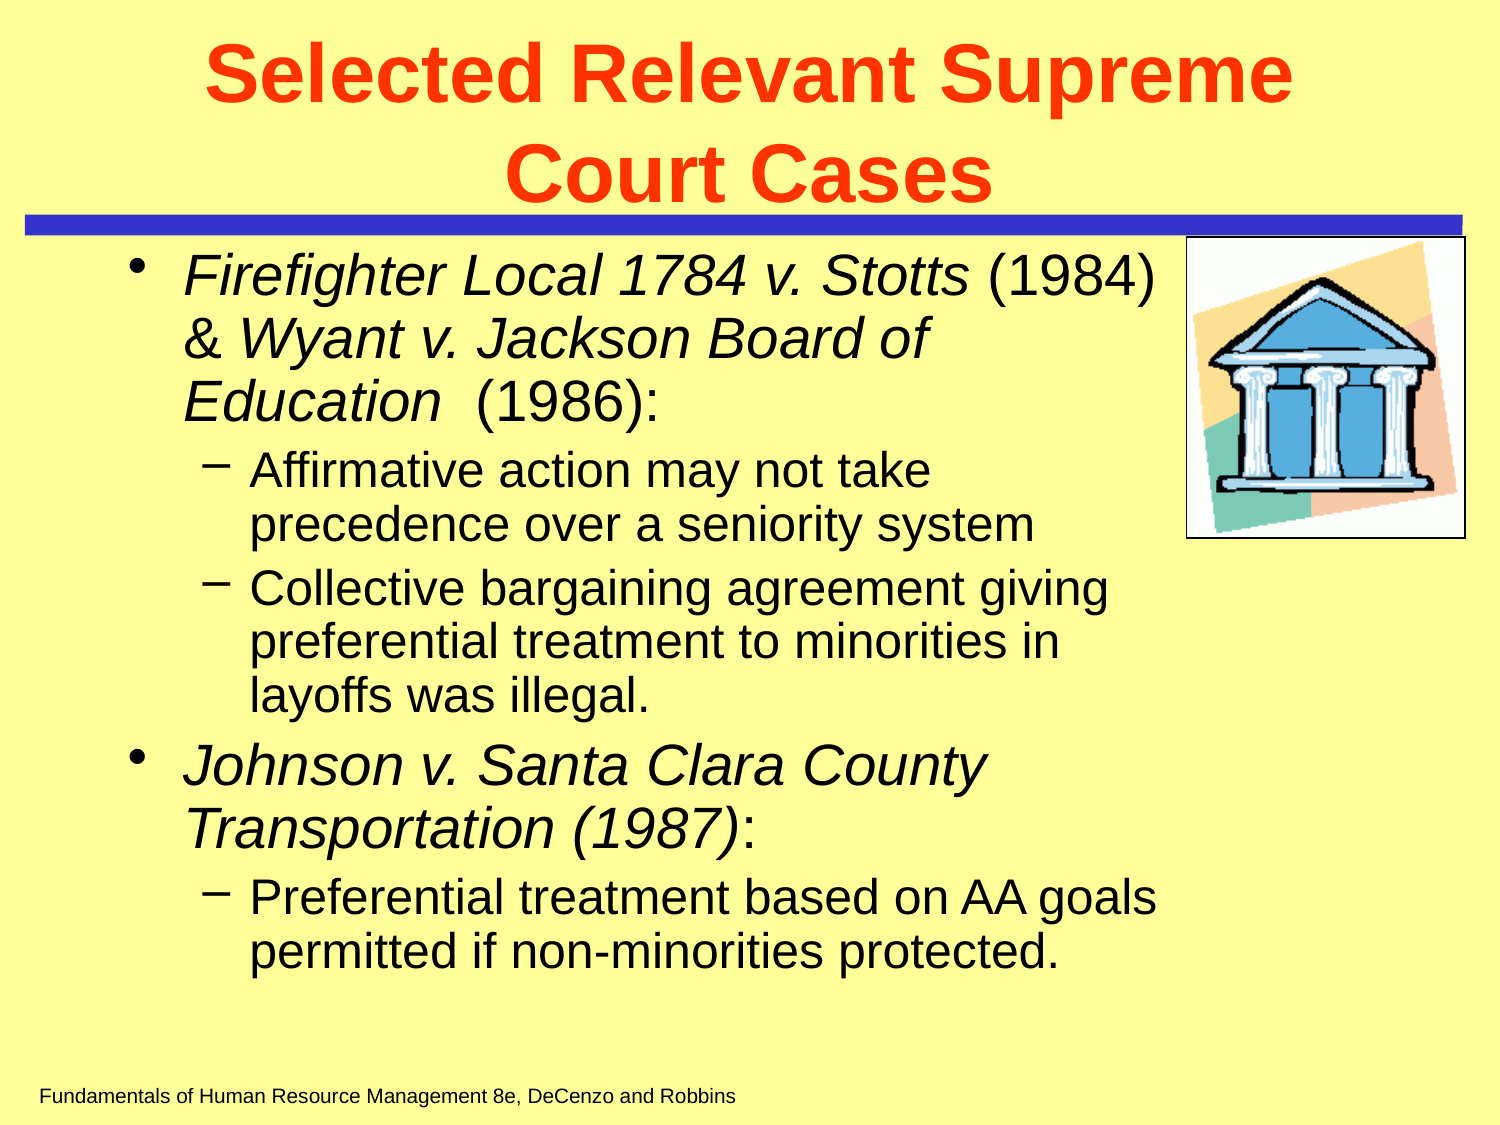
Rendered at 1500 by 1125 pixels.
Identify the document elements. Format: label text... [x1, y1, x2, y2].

title Selected Relevant Supreme Court Cases [112, 24, 1388, 213]
list Firefighter Local 1784 v. Stotts (1984) & Wyant v. Jackson Board of Education (1986): Affirmative action may not take precedence over a seniority system Collective bargaining agreement giving preferential treatment to minorities in layoffs was illegal. Johnson v. Santa Clara County Transportation (1987): Preferential treatment based on AA goals permitted if non-minorities protected. [112, 237, 1201, 1038]
picture [1187, 237, 1465, 538]
footer Fundamentals of Human Resource Management 8e, DeCenzo and Robbins [0, 1074, 776, 1125]
